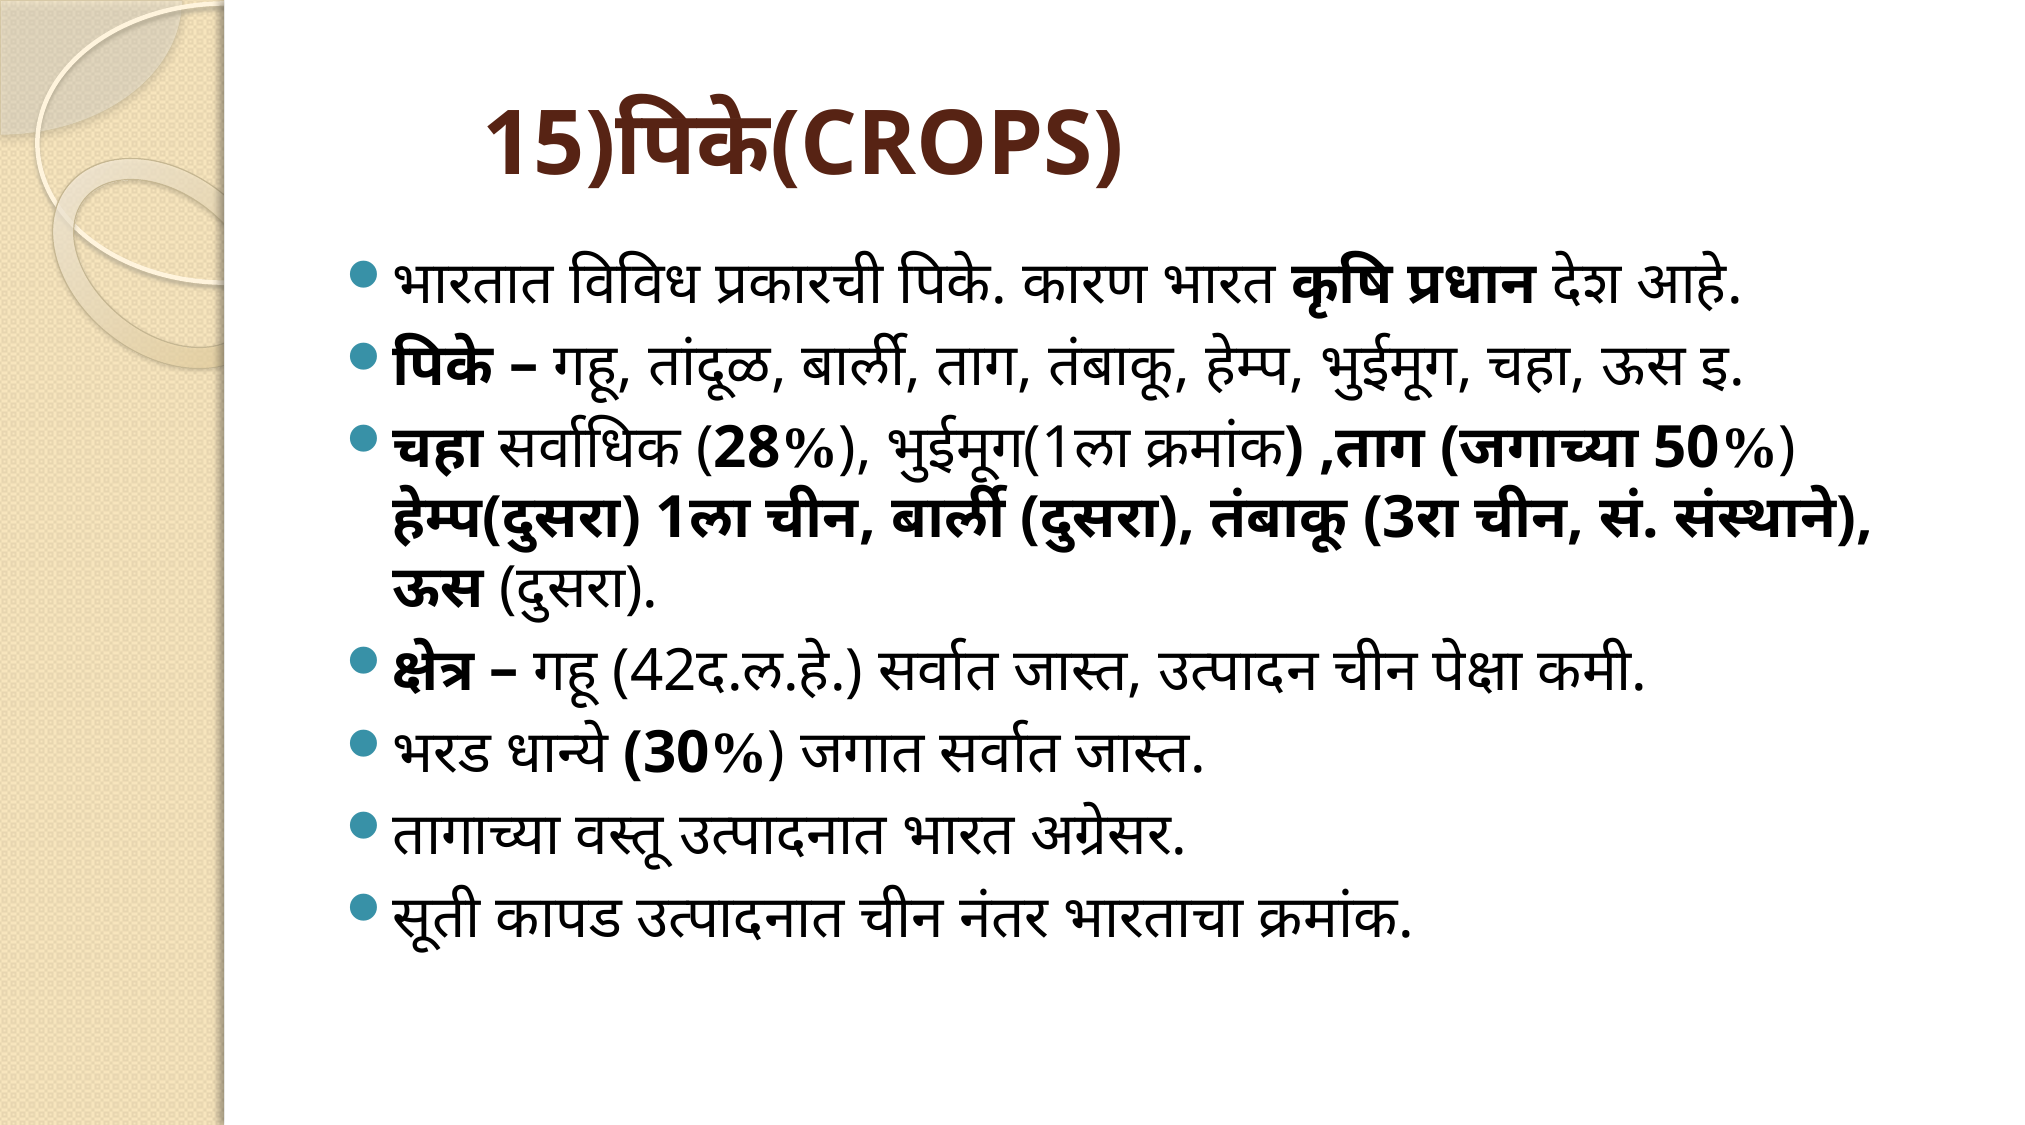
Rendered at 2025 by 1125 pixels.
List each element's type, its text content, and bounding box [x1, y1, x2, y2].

list भारतात विविध प्रकारची पिके. कारण भारत कृषि प्रधान देश आहे. पिके – गहू, तांदूळ, बार्ली, ताग, तंबाकू, हेम्प, भुईमूग, चहा, ऊस इ. चहा सर्वाधिक (28%), भुईमूग(1ला क्रमांक) ,ताग (जगाच्या 50%) हेम्प(दुसरा) 1ला चीन, बार्ली (दुसरा), तंबाकू (3रा चीन, सं. संस्थाने), ऊस (दुसरा). क्षेत्र – गहू (42द.ल.हे.) सर्वात जास्त, उत्पादन चीन पेक्षा कमी. भरड धान्ये (30%) जगात सर्वात जास्त. तागाच्या वस्तू उत्पादनात भारत अग्रेसर. सूती कापड उत्पादनात चीन नंतर भारताचा क्रमांक. [317, 237, 1979, 1025]
title 15)पिके(CROPS) [317, 45, 1979, 233]
